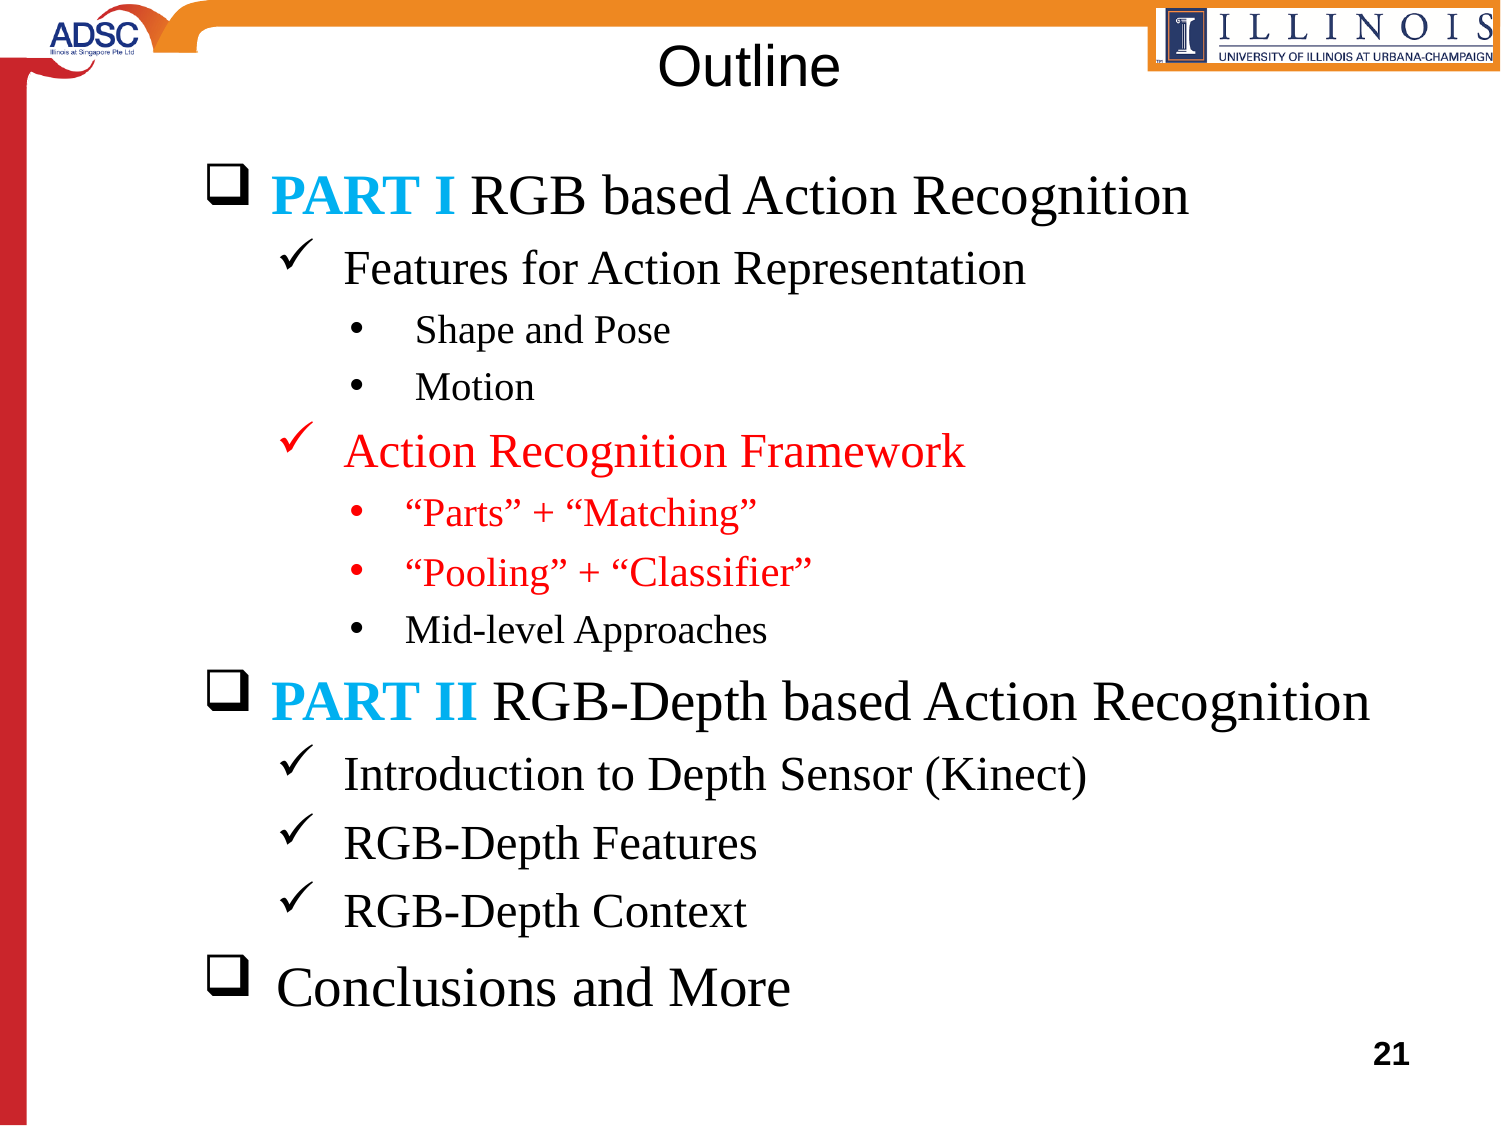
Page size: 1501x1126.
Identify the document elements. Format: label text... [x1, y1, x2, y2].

picture [1156, 8, 1493, 63]
title Outline [112, 25, 1388, 101]
picture [0, 0, 199, 81]
text_box 21 [1075, 1024, 1426, 1103]
subtitle PART I RGB based Action Recognition Features for Action Representation Shape and Pose Motion Action Recognition Framework “Parts” + “Matching” “Pooling” + “Classifier” Mid-level Approaches PART II RGB-Depth based Action Recognition Introduction to Depth Sensor (Kinect) RGB-Depth Features RGB-Depth Context Conclusions and More [187, 150, 1401, 1088]
